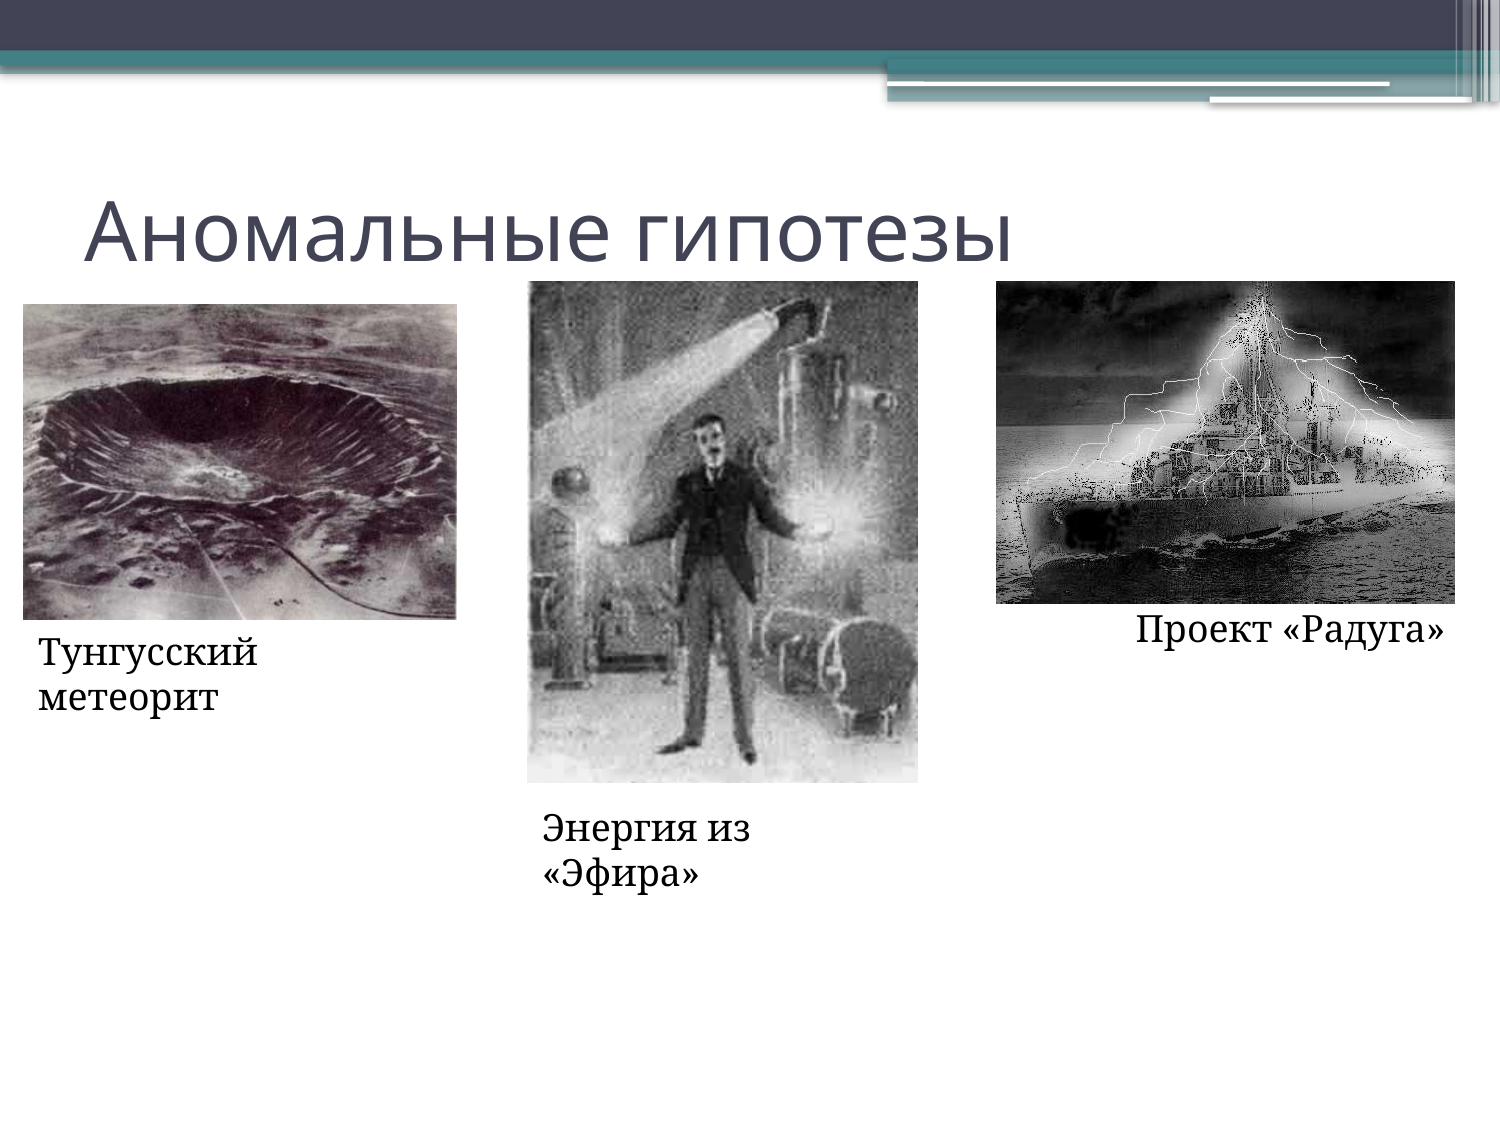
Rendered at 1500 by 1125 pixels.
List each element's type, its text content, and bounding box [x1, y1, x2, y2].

text_box Проект «Радуга» [1120, 607, 1461, 658]
text_box Энергия из «Эфира» [527, 796, 926, 902]
picture [527, 280, 919, 783]
picture [23, 304, 458, 620]
title Аномальные гипотезы [70, 140, 1421, 316]
text_box Тунгусский метеорит [23, 629, 422, 726]
picture [995, 280, 1455, 604]
